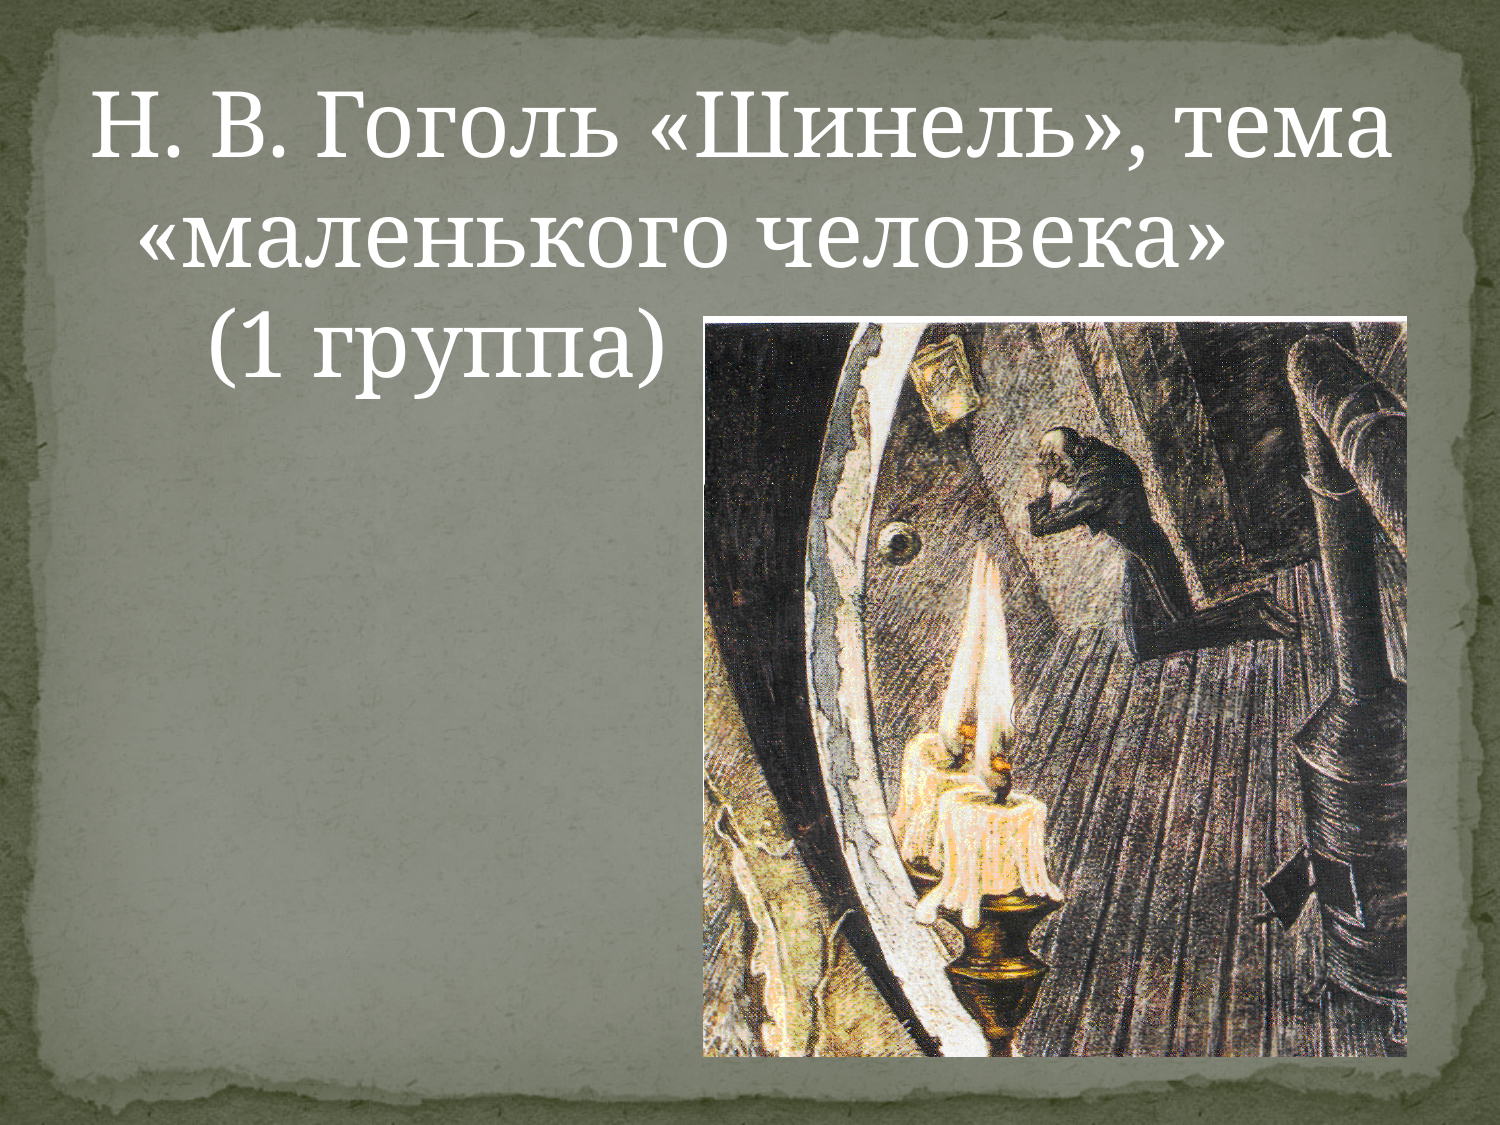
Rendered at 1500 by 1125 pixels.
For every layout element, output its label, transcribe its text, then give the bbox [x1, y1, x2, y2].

picture [703, 316, 1407, 1057]
list Н. В. Гоголь «Шинель», тема «маленького человека» (1 группа) [75, 58, 1425, 1000]
